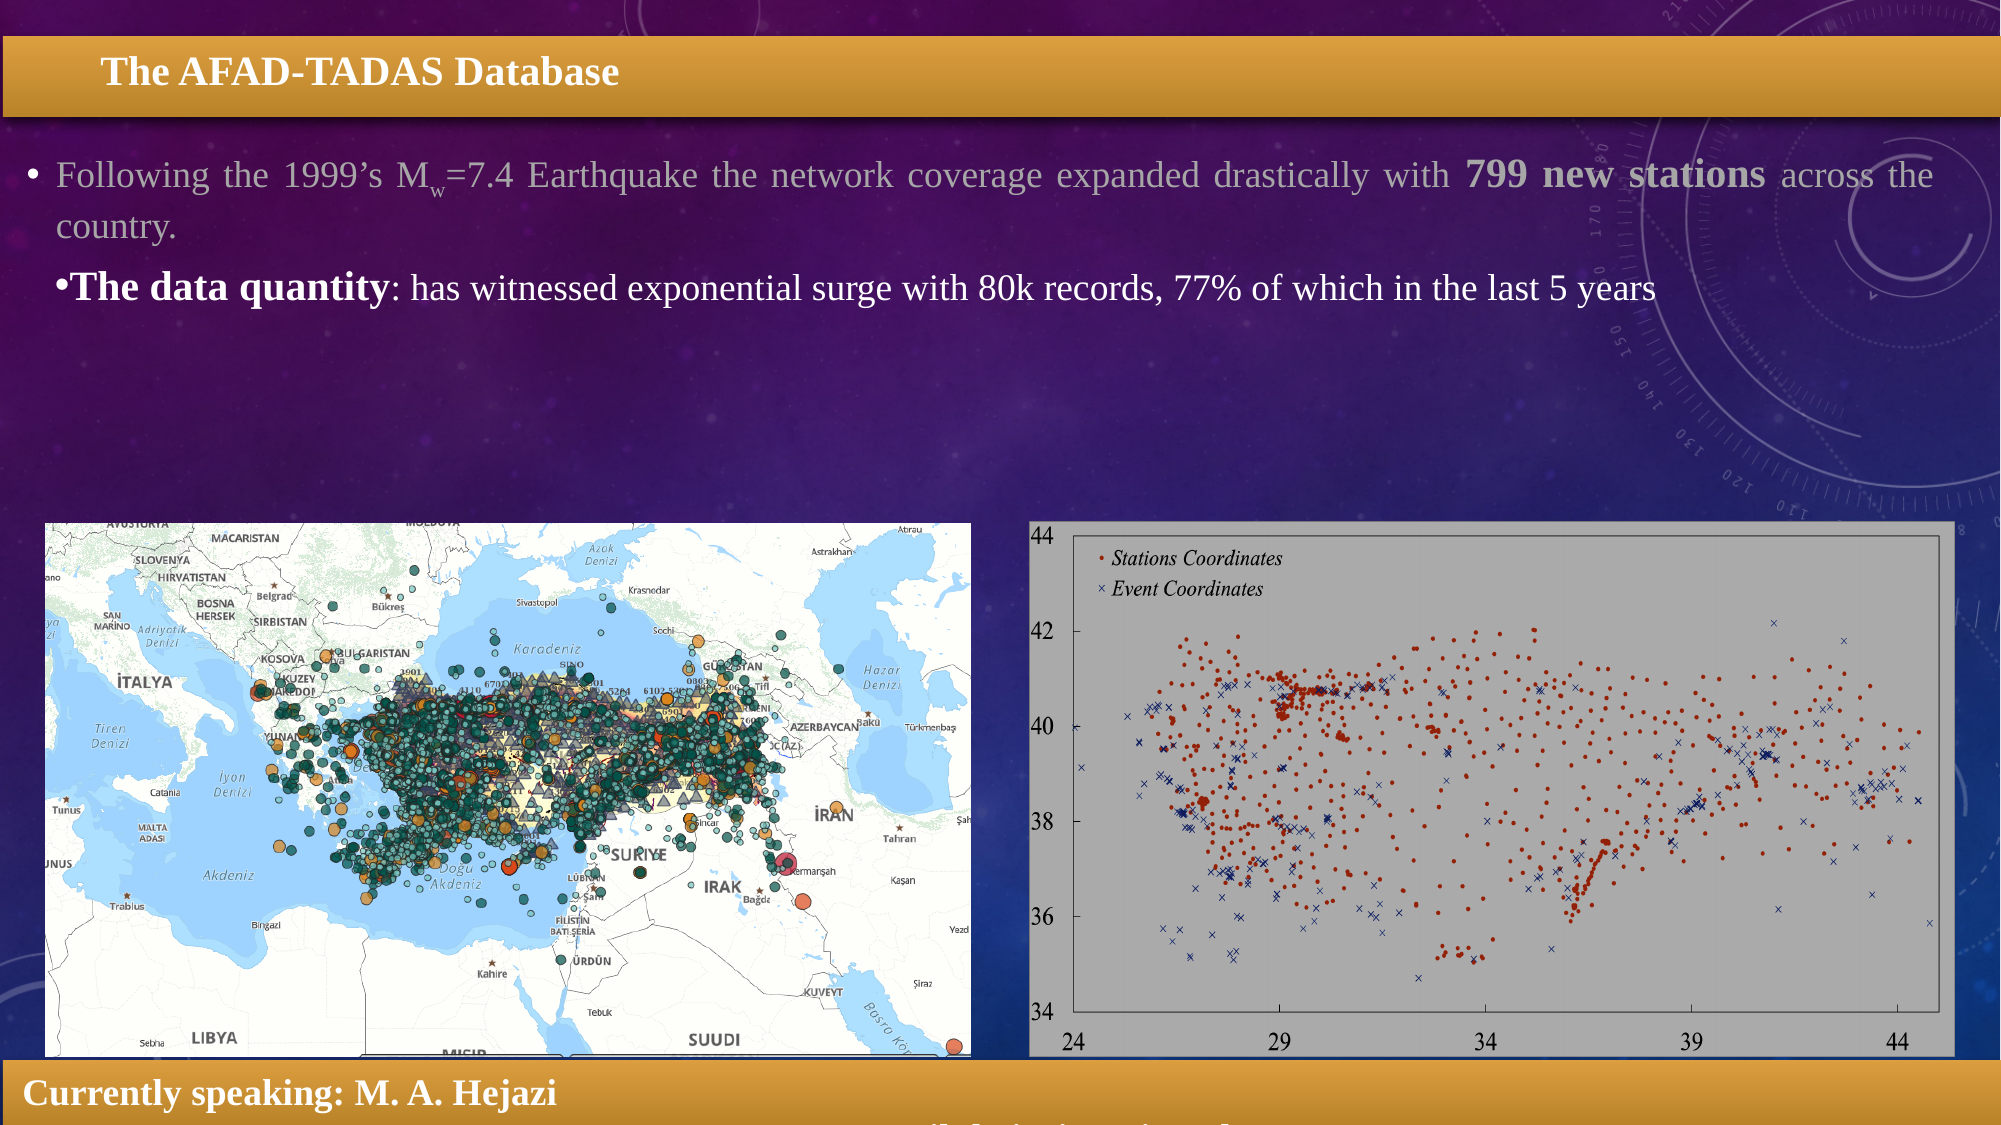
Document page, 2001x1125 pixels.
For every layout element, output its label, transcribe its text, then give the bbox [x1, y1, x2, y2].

text_box Following the 1999’s Mw=7.4 Earthquake the network coverage expanded drastically with 799 new stations across the country. The data quantity: has witnessed exponential surge with 80k records, 77% of which in the last 5 years [2, 138, 1949, 738]
text_box [2, 36, 2000, 117]
text_box The AFAD-TADAS Database [66, 36, 654, 100]
text_box Currently speaking: M. A. Hejazi Email: hejazi19@itu.edu.tr [0, 1060, 1998, 1125]
picture [0, 0, 2001, 1125]
